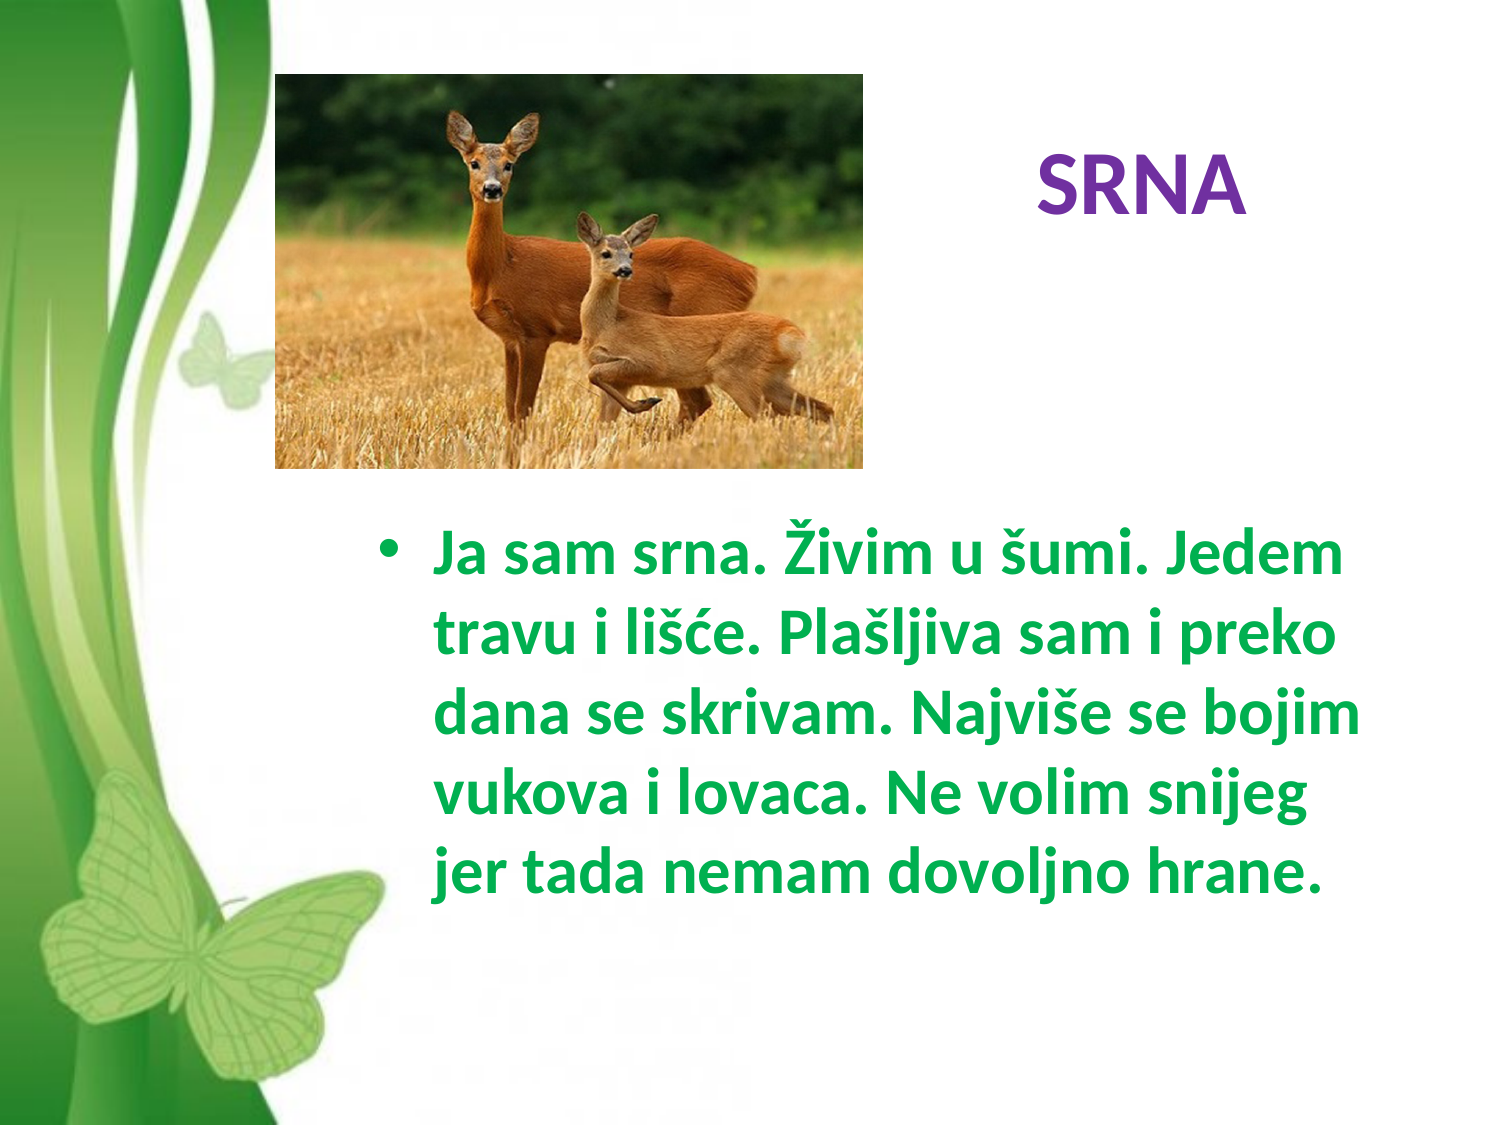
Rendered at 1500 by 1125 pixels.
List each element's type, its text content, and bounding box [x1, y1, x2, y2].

list Ja sam srna. Živim u šumi. Jedem travu i lišće. Plašljiva sam i preko dana se skrivam. Najviše se bojim vukova i lovaca. Ne volim snijeg jer tada nemam dovoljno hrane. [362, 500, 1400, 1025]
title SRNA [866, 84, 1424, 272]
picture [0, 0, 1500, 1125]
